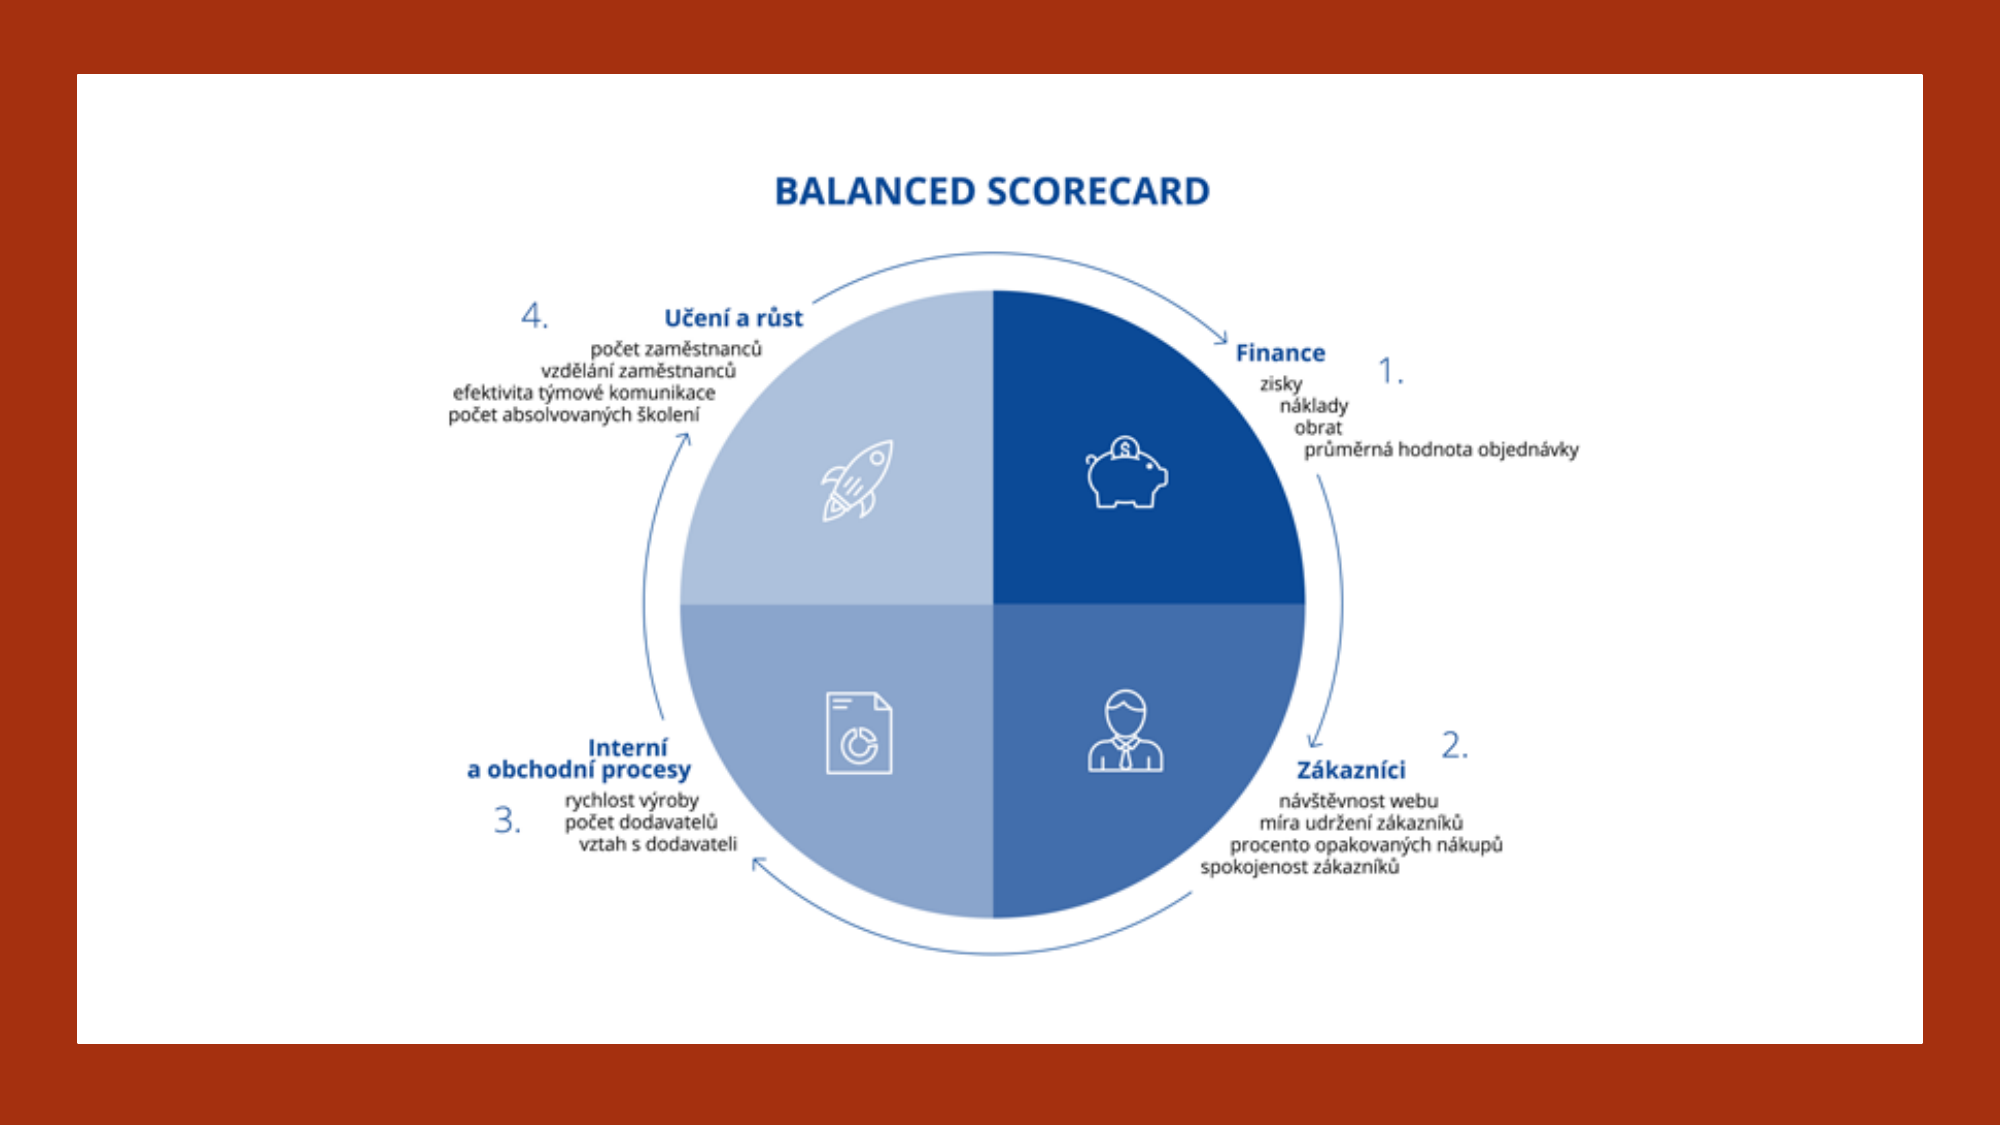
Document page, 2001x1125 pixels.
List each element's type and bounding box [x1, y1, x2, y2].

text_box [77, 74, 1923, 1044]
text_box [0, 0, 2000, 1125]
picture [176, 126, 1824, 992]
